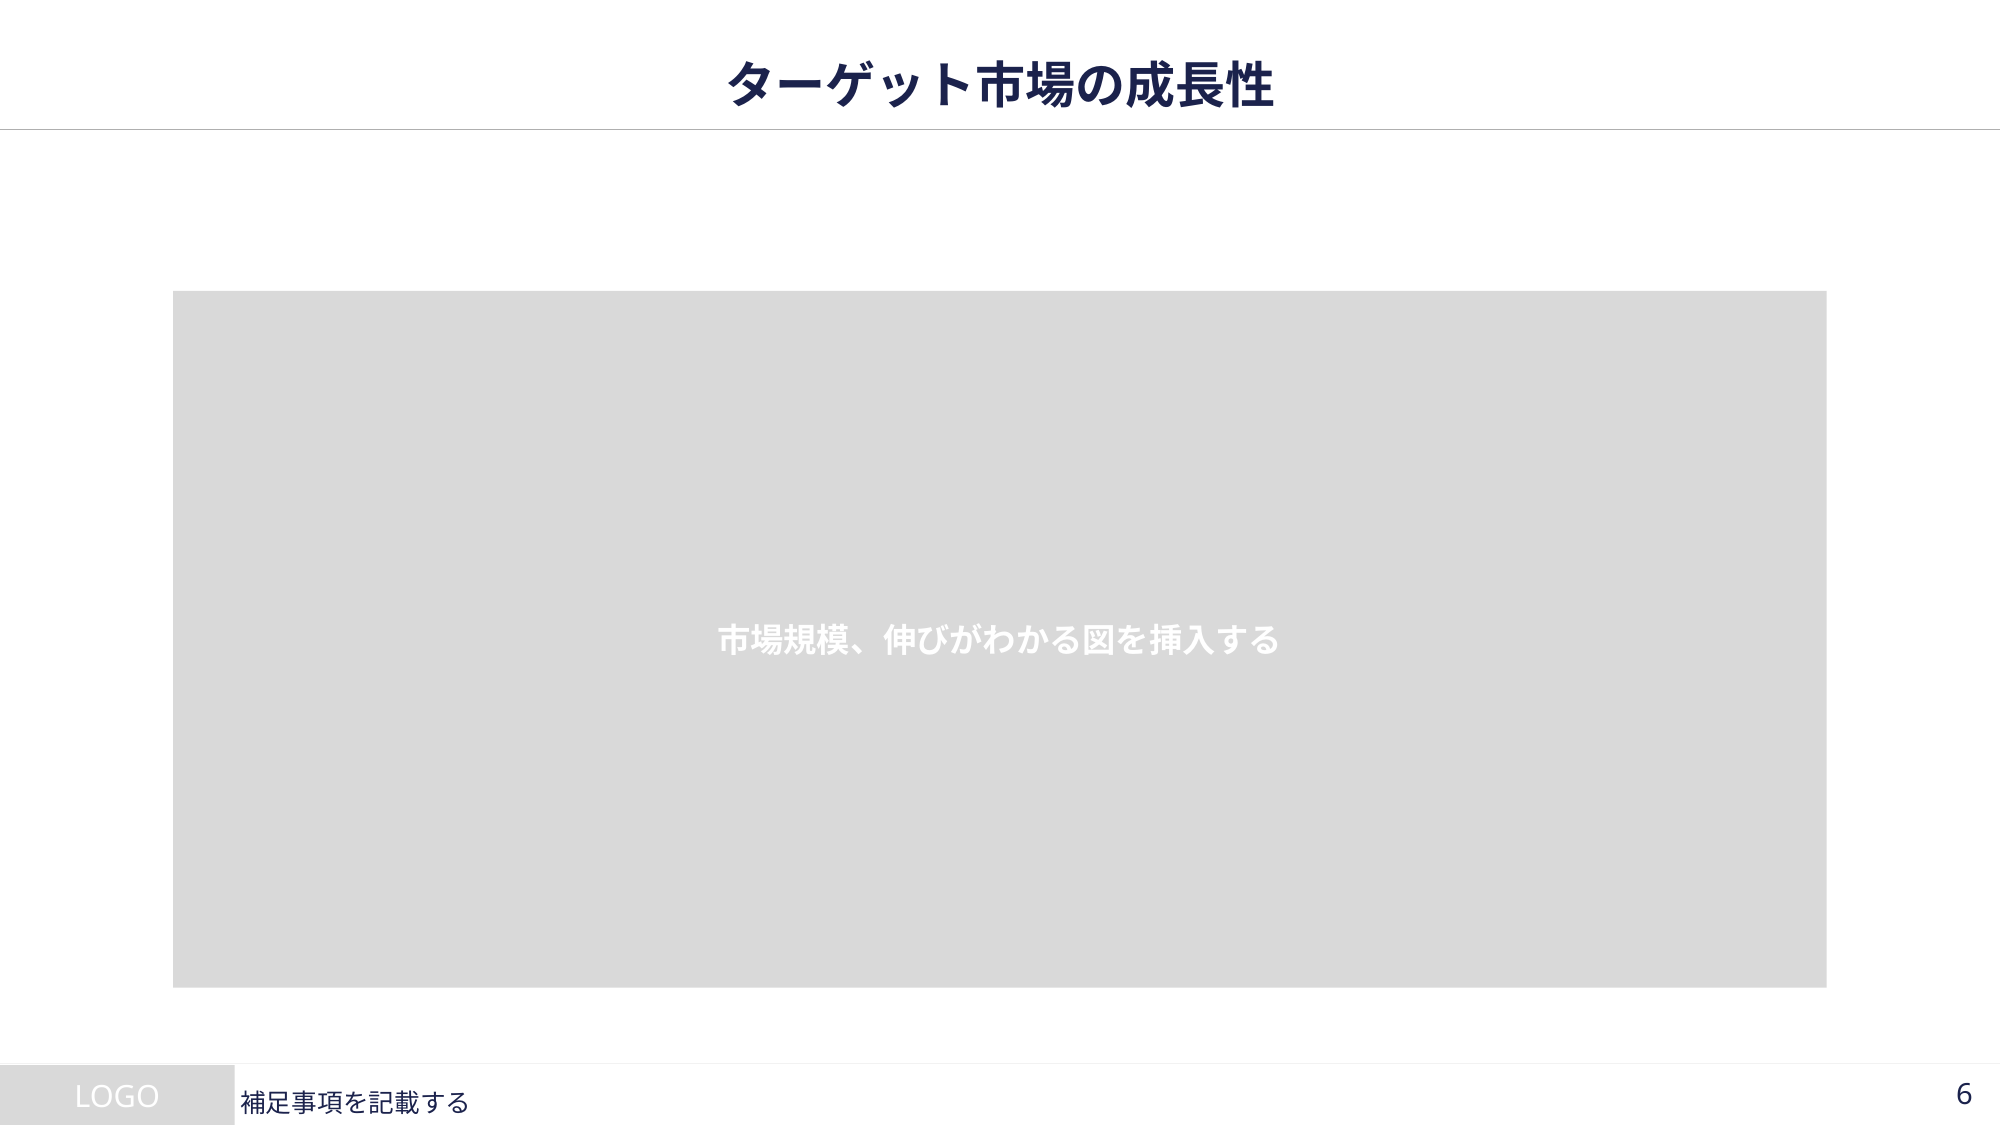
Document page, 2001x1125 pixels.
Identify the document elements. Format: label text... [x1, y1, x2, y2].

text_box 市場規模、伸びがわかる図を挿入する [171, 289, 1829, 990]
text_box 補足事項を記載する [234, 1065, 1764, 1125]
slide_number 5 [1876, 1065, 2000, 1125]
title ターゲット市場の成長性 [128, 51, 1873, 117]
